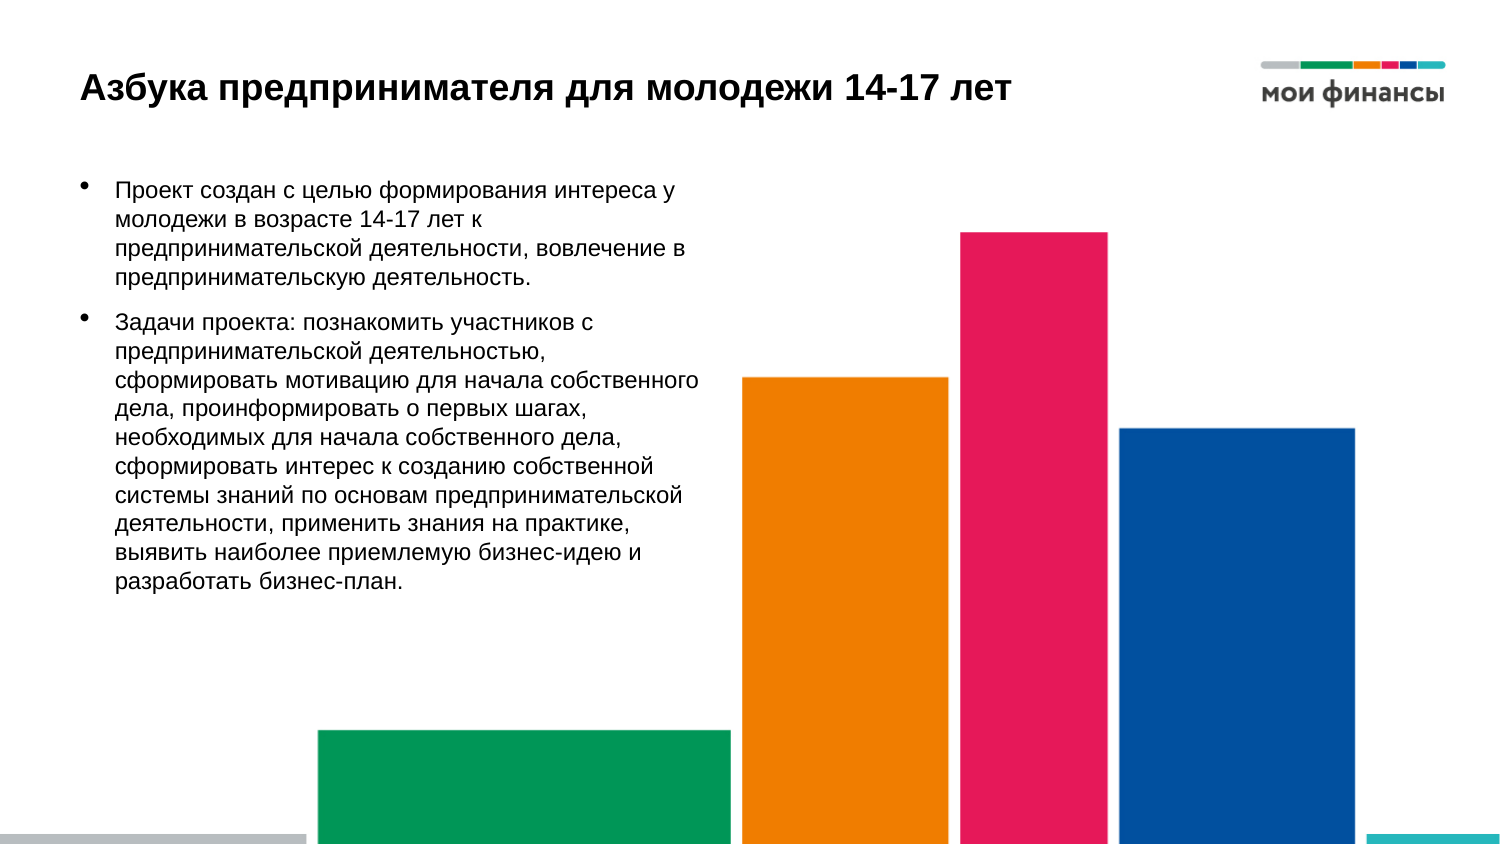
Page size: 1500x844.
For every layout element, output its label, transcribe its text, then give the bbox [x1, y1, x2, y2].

title Азбука предпринимателя для молодежи 14-17 лет [79, 62, 1211, 176]
list Проект создан с целью формирования интереса у молодежи в возрасте 14-17 лет к предпринимательской деятельности, вовлечение в предпринимательскую деятельность. Задачи проекта: познакомить участников с предпринимательской деятельностью, сформировать мотивацию для начала собственного дела, проинформировать о первых шагах, необходимых для начала собственного дела, сформировать интерес к созданию собственной системы знаний по основам предпринимательской деятельности, применить знания на практике, выявить наиболее приемлемую бизнес-идею и разработать бизнес-план. [79, 174, 708, 681]
picture [0, 0, 1500, 844]
